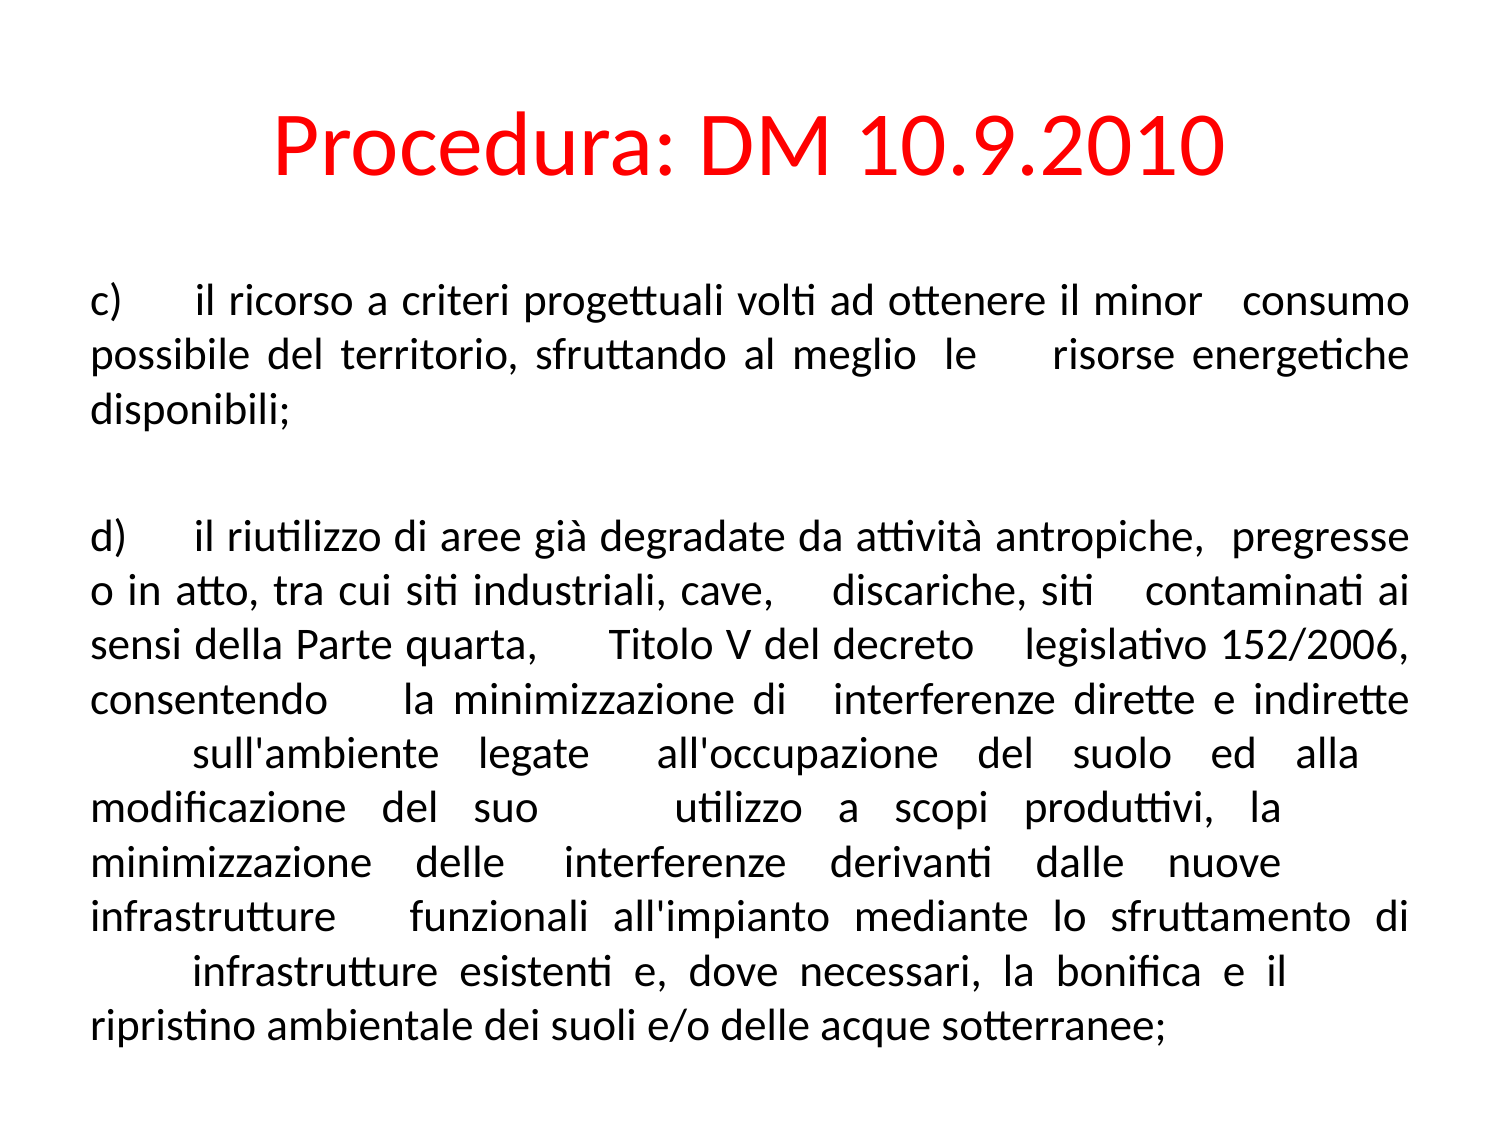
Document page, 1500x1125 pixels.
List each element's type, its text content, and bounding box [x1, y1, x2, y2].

title Procedura: DM 10.9.2010 [75, 45, 1425, 233]
list c) il ricorso a criteri progettuali volti ad ottenere il minor consumo possibile del territorio, sfruttando al meglio le risorse energetiche disponibili; d) il riutilizzo di aree già degradate da attività antropiche, pregresse o in atto, tra cui siti industriali, cave, discariche, siti contaminati ai sensi della Parte quarta, Titolo V del decreto legislativo 152/2006, consentendo la minimizzazione di interferenze dirette e indirette sull'ambiente legate all'occupazione del suolo ed alla modificazione del suo utilizzo a scopi produttivi, la minimizzazione delle interferenze derivanti dalle nuove infrastrutture funzionali all'impianto mediante lo sfruttamento di infrastrutture esistenti e, dove necessari, la bonifica e il ripristino ambientale dei suoli e/o delle acque sotterranee; [75, 262, 1425, 1071]
